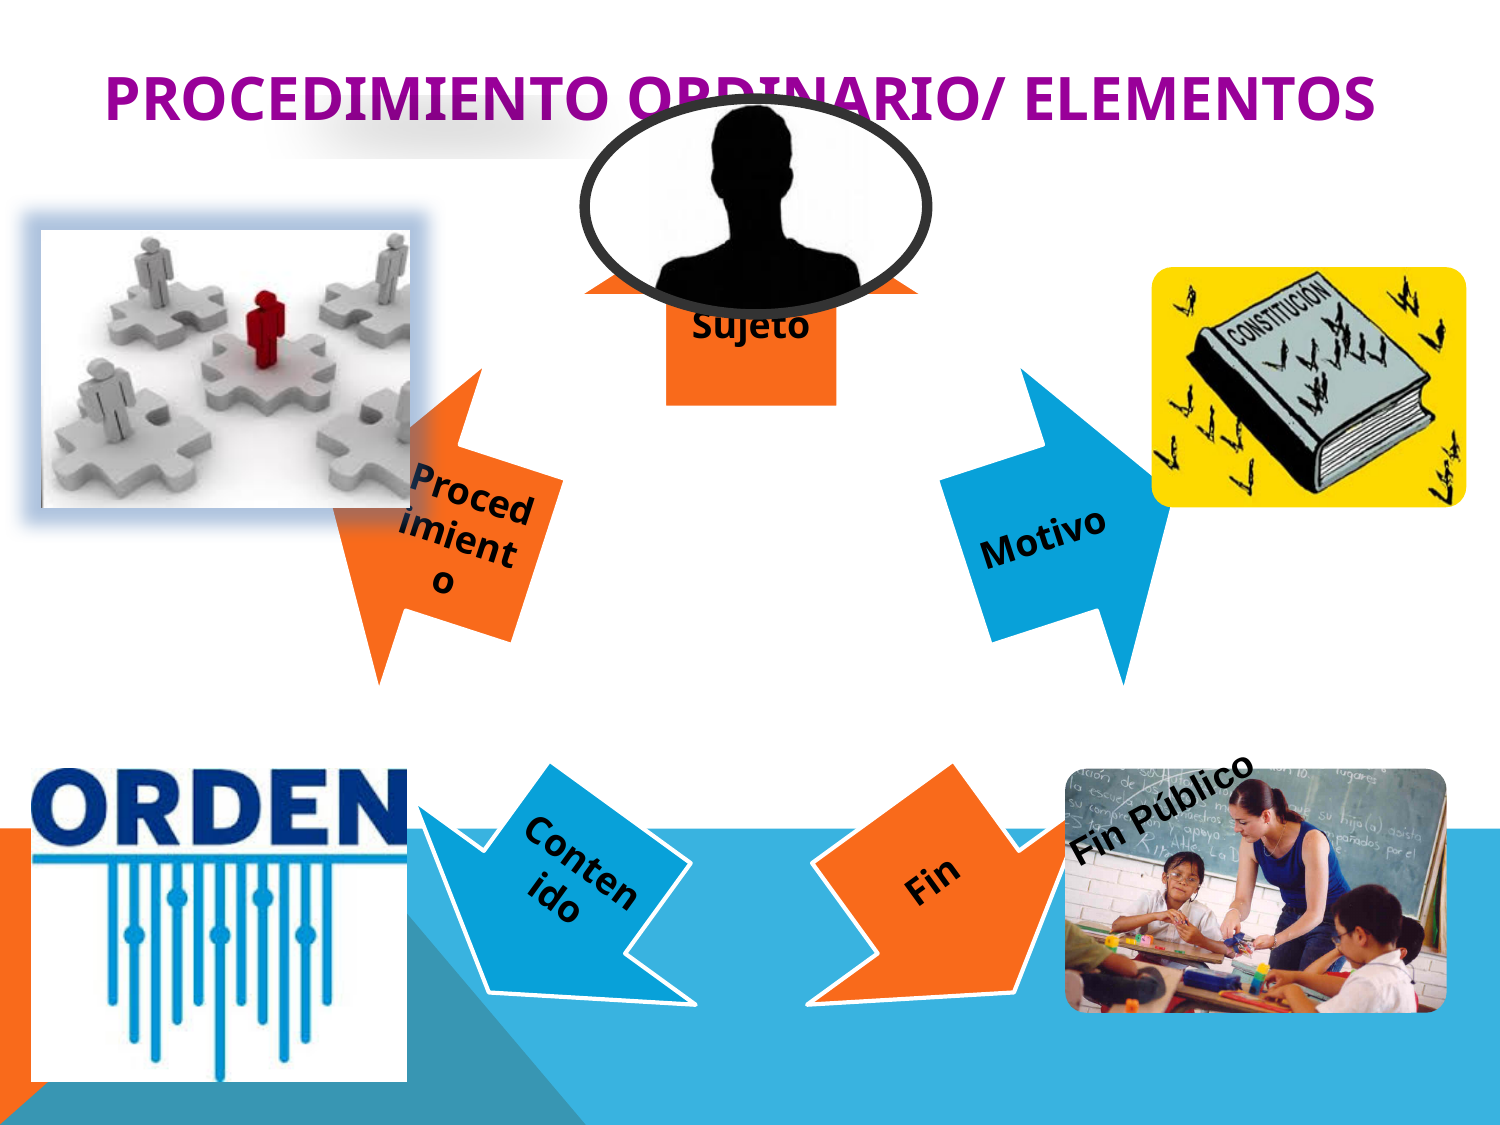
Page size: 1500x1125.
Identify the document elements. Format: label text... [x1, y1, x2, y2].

picture [1064, 768, 1447, 1014]
title PROCEDIMIENTO ORDINARIO/ ELEMENTOS [88, 42, 1406, 182]
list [52, 184, 1450, 1078]
picture [40, 230, 411, 508]
picture [31, 768, 407, 1082]
picture [222, 862, 407, 1082]
picture [584, 98, 928, 315]
picture [1151, 266, 1467, 508]
